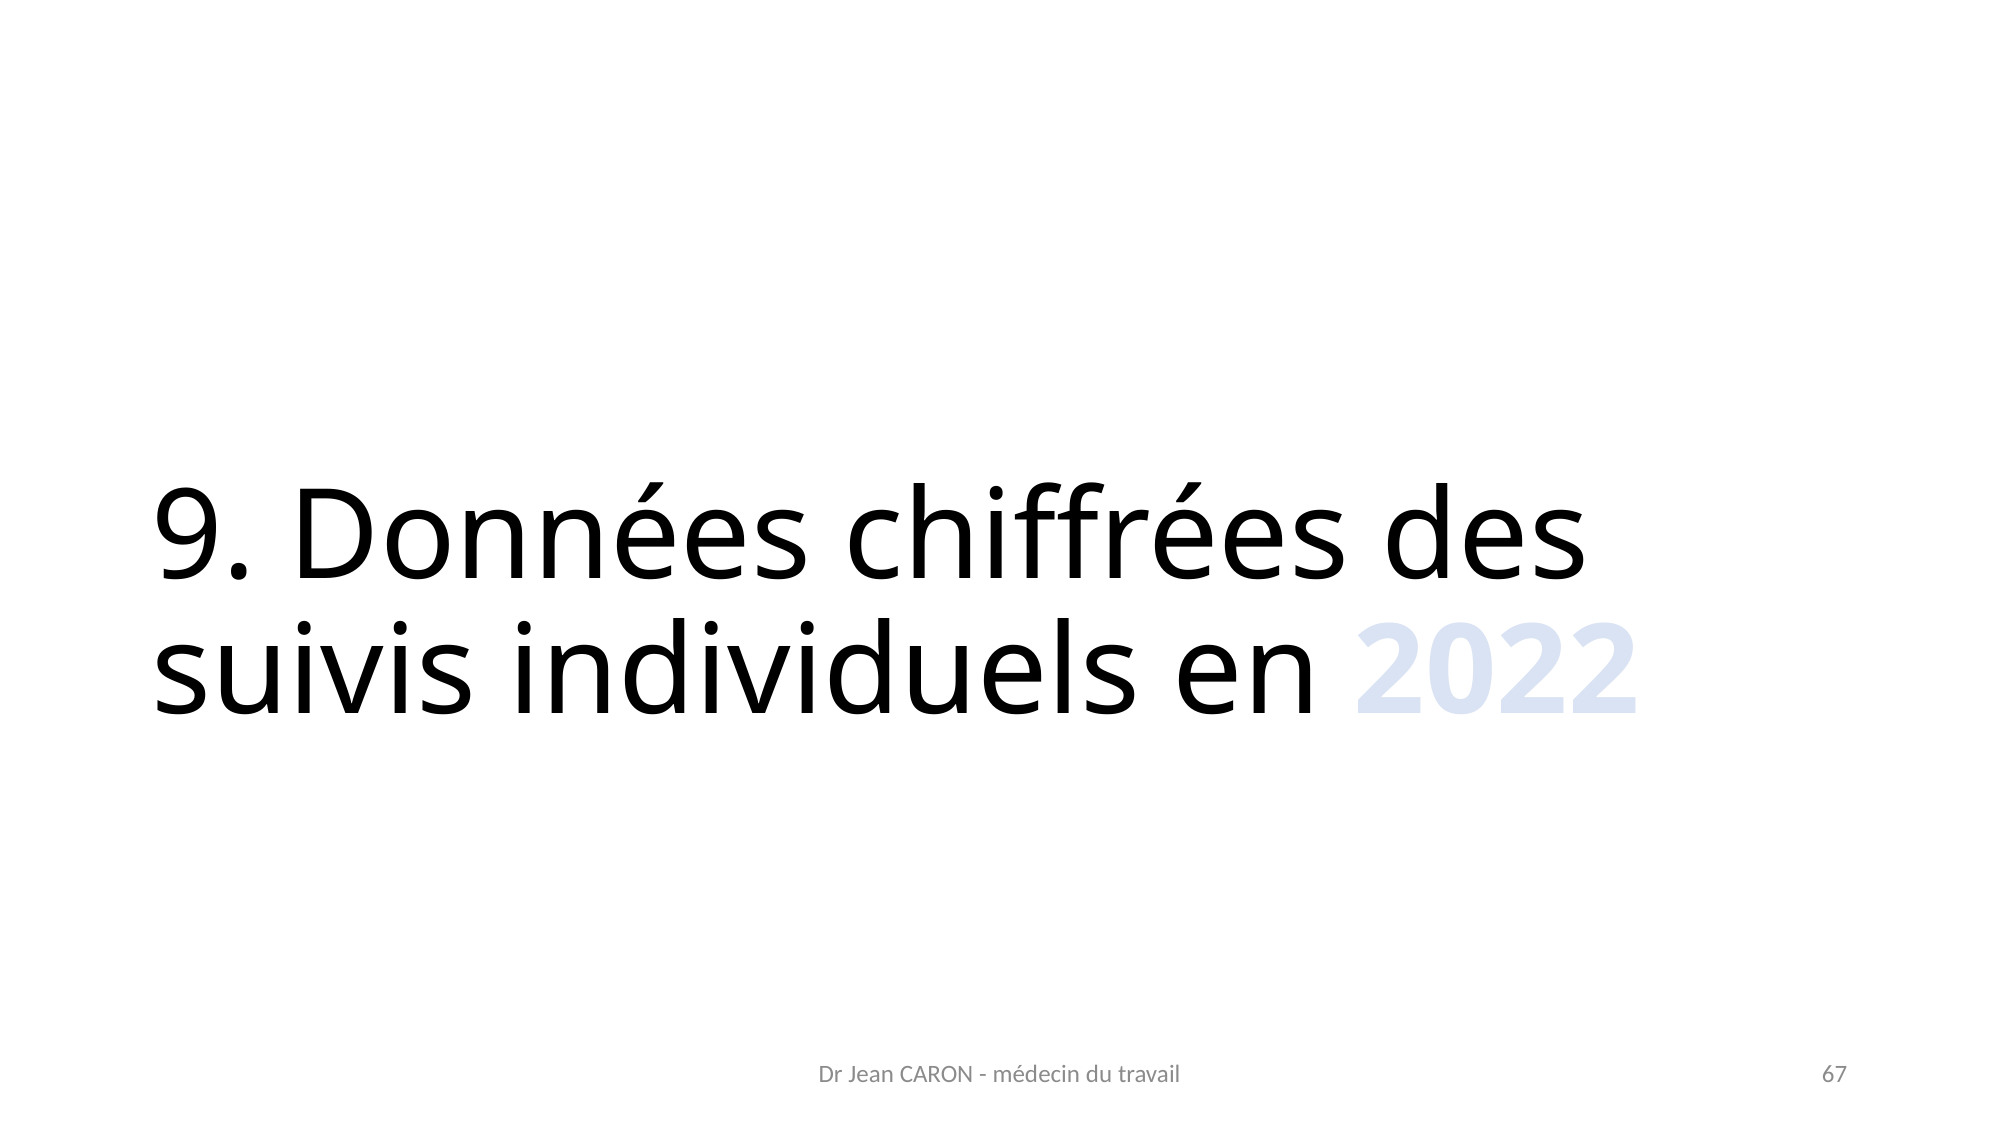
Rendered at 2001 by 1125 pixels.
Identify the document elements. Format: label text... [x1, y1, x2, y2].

title 9. Données chiffrées des suivis individuels en 2022 [136, 280, 1862, 749]
slide_number 67 [1412, 1042, 1863, 1103]
footer Dr Jean CARON - médecin du travail [662, 1042, 1338, 1103]
